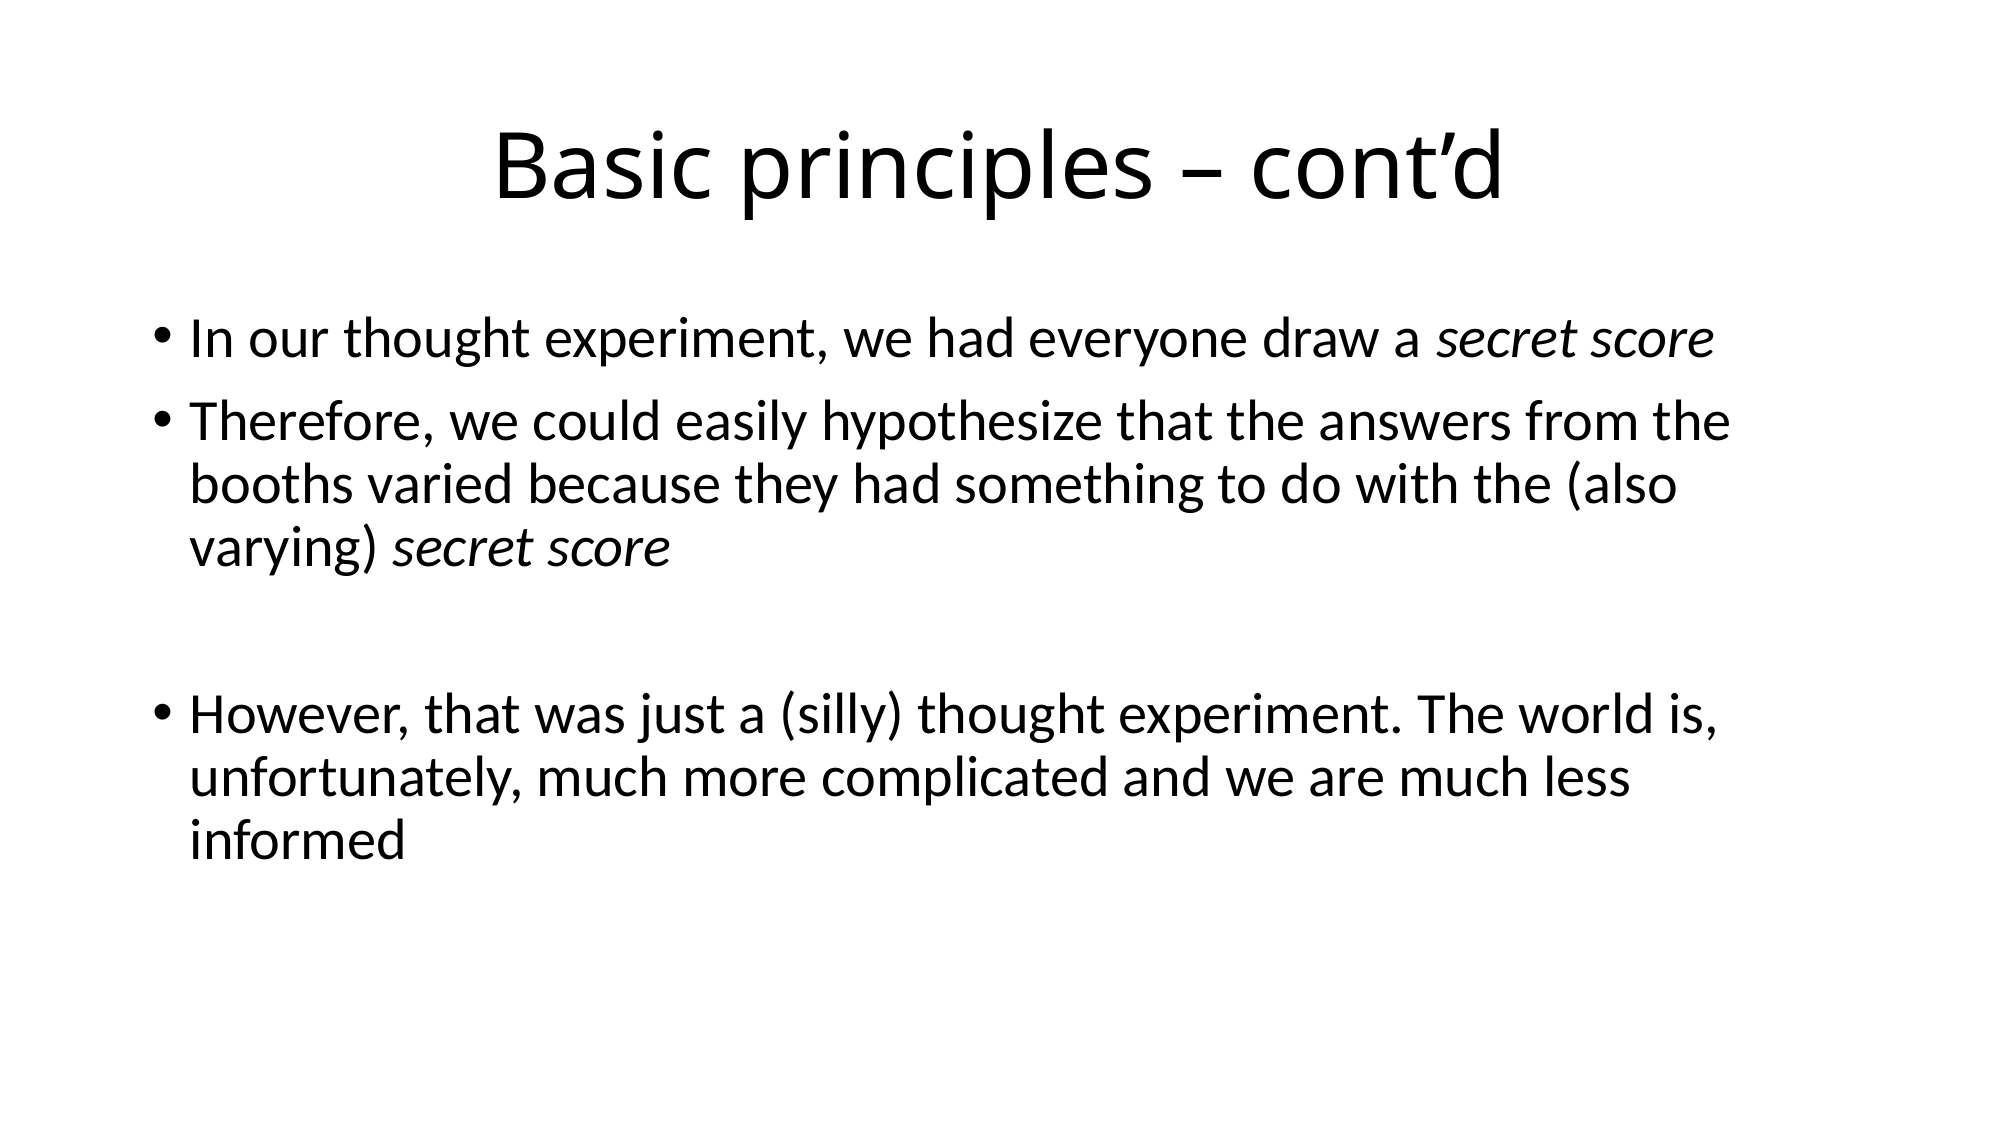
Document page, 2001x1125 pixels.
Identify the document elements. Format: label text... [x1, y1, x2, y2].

title Basic principles – cont’d [137, 59, 1863, 278]
list In our thought experiment, we had everyone draw a secret score Therefore, we could easily hypothesize that the answers from the booths varied because they had something to do with the (also varying) secret score However, that was just a (silly) thought experiment. The world is, unfortunately, much more complicated and we are much less informed [137, 299, 1863, 1014]
